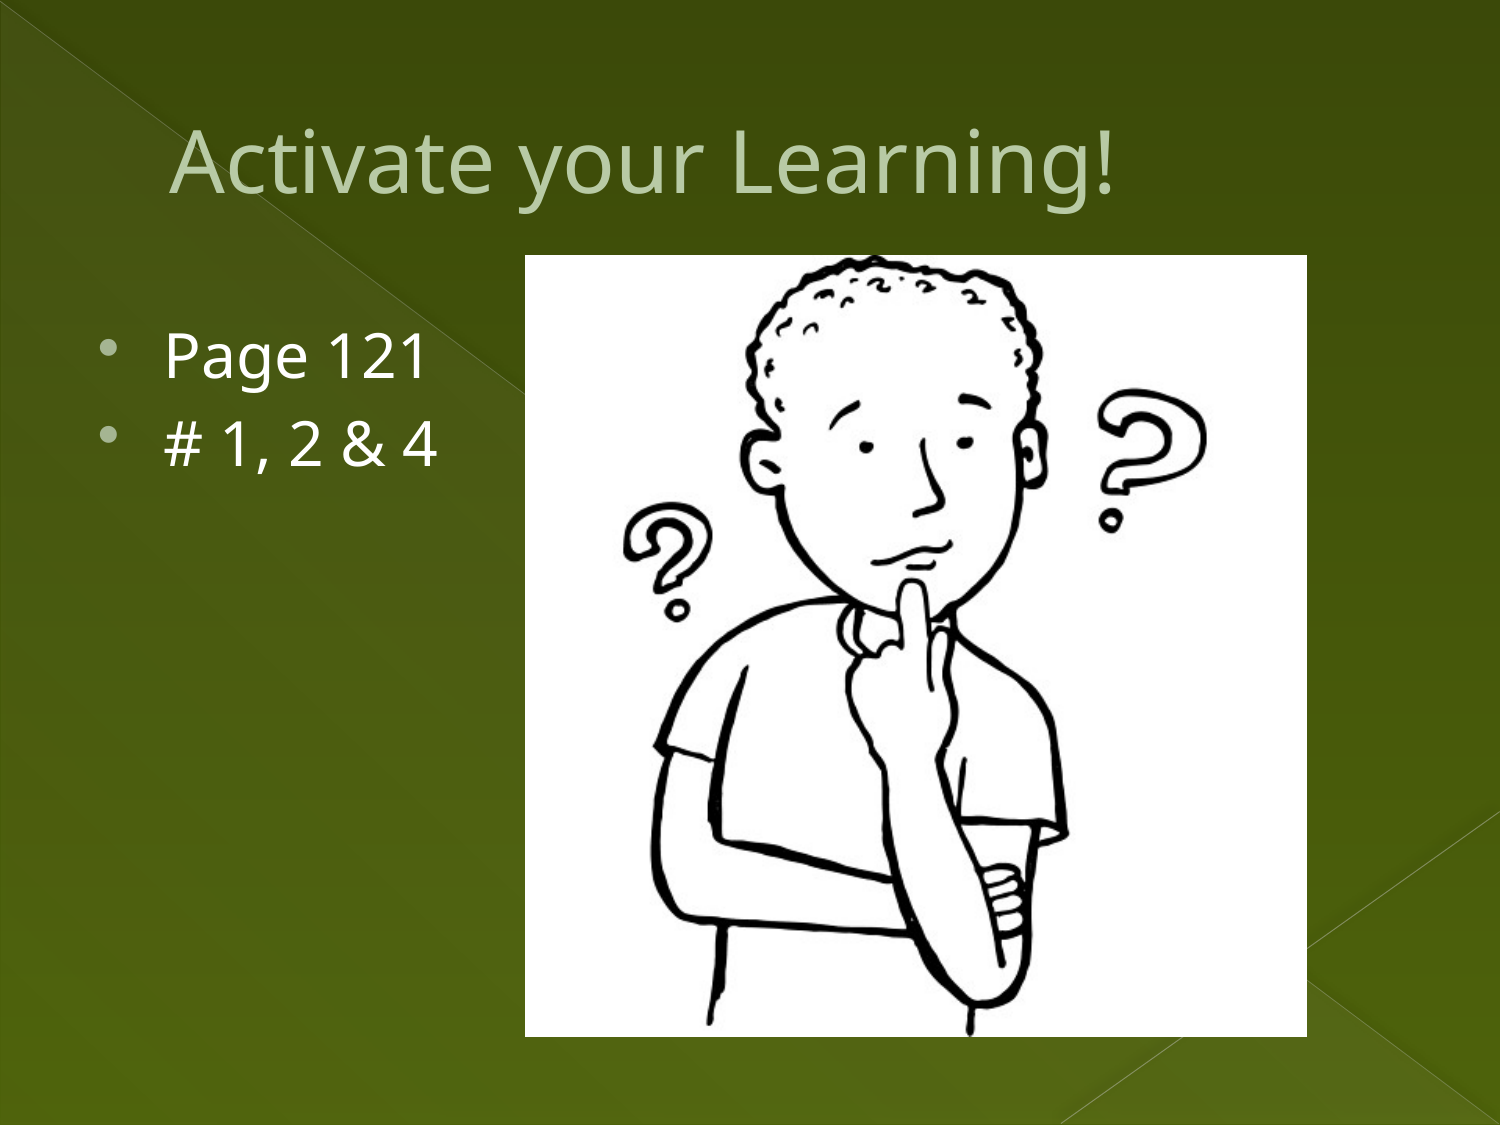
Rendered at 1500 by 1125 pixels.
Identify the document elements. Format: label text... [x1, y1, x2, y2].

picture [525, 255, 1308, 1037]
title Activate your Learning! [75, 43, 1425, 274]
list Page 121 # 1, 2 & 4 [75, 308, 1425, 1059]
